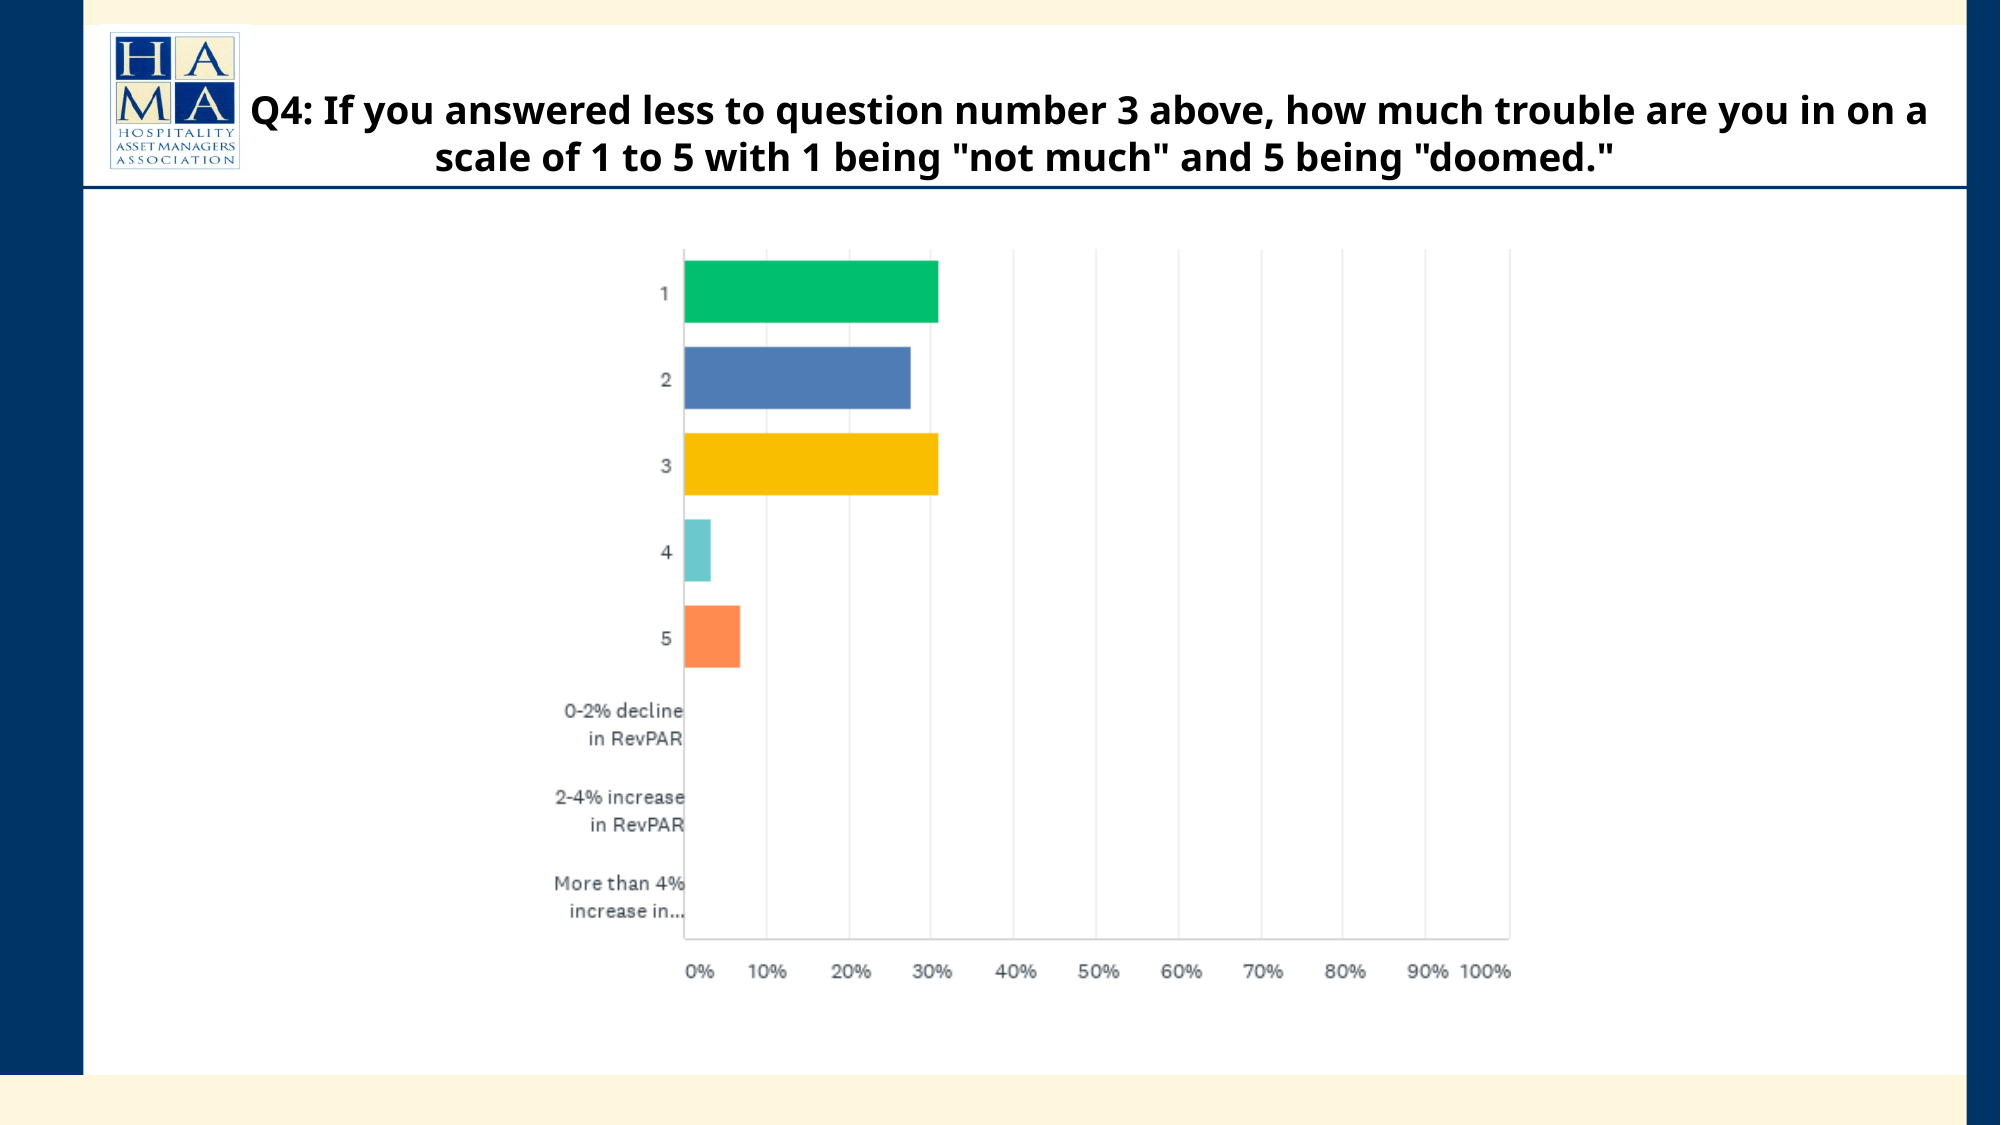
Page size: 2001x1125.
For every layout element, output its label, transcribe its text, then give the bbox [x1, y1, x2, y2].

picture [99, 24, 250, 75]
picture [487, 249, 1511, 1026]
title Q4: If you answered less to question number 3 above, how much trouble are you in on a scale of 1 to 5 with 1 being "not much" and 5 being "doomed." [83, 75, 1967, 188]
